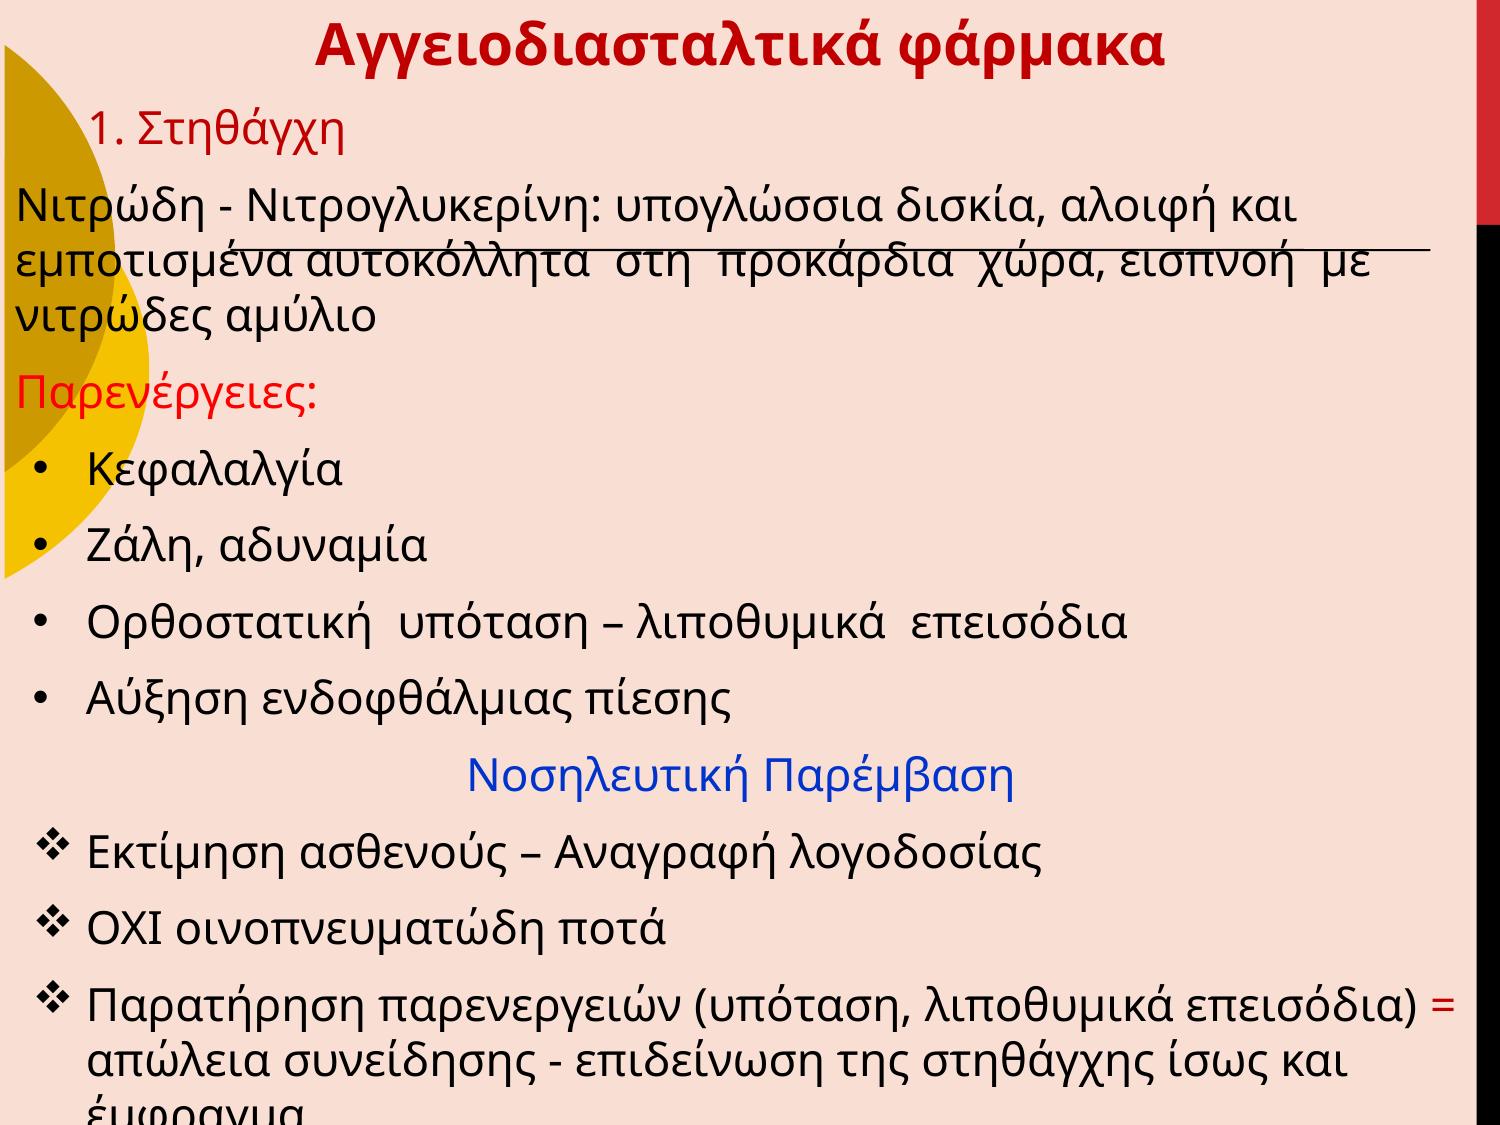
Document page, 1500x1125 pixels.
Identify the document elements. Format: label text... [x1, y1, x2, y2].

list Αγγειοδιασταλτικά φάρμακα 1. Στηθάγχη Νιτρώδη - Νιτρογλυκερίνη: υπογλώσσια δισκία, αλοιφή και εμποτισμένα αυτοκόλλητα στη προκάρδια χώρα, εισπνοή με νιτρώδες αμύλιο Παρενέργειες: Κεφαλαλγία Ζάλη, αδυναμία Ορθοστατική υπόταση – λιποθυμικά επεισόδια Αύξηση ενδοφθάλμιας πίεσης Νοσηλευτική Παρέμβαση Εκτίμηση ασθενούς – Αναγραφή λογοδοσίας ΟΧΙ οινοπνευματώδη ποτά Παρατήρηση παρενεργειών (υπόταση, λιποθυμικά επεισόδια) = απώλεια συνείδησης - επιδείνωση της στηθάγχης ίσως και έμφραγμα [0, 0, 1483, 1125]
